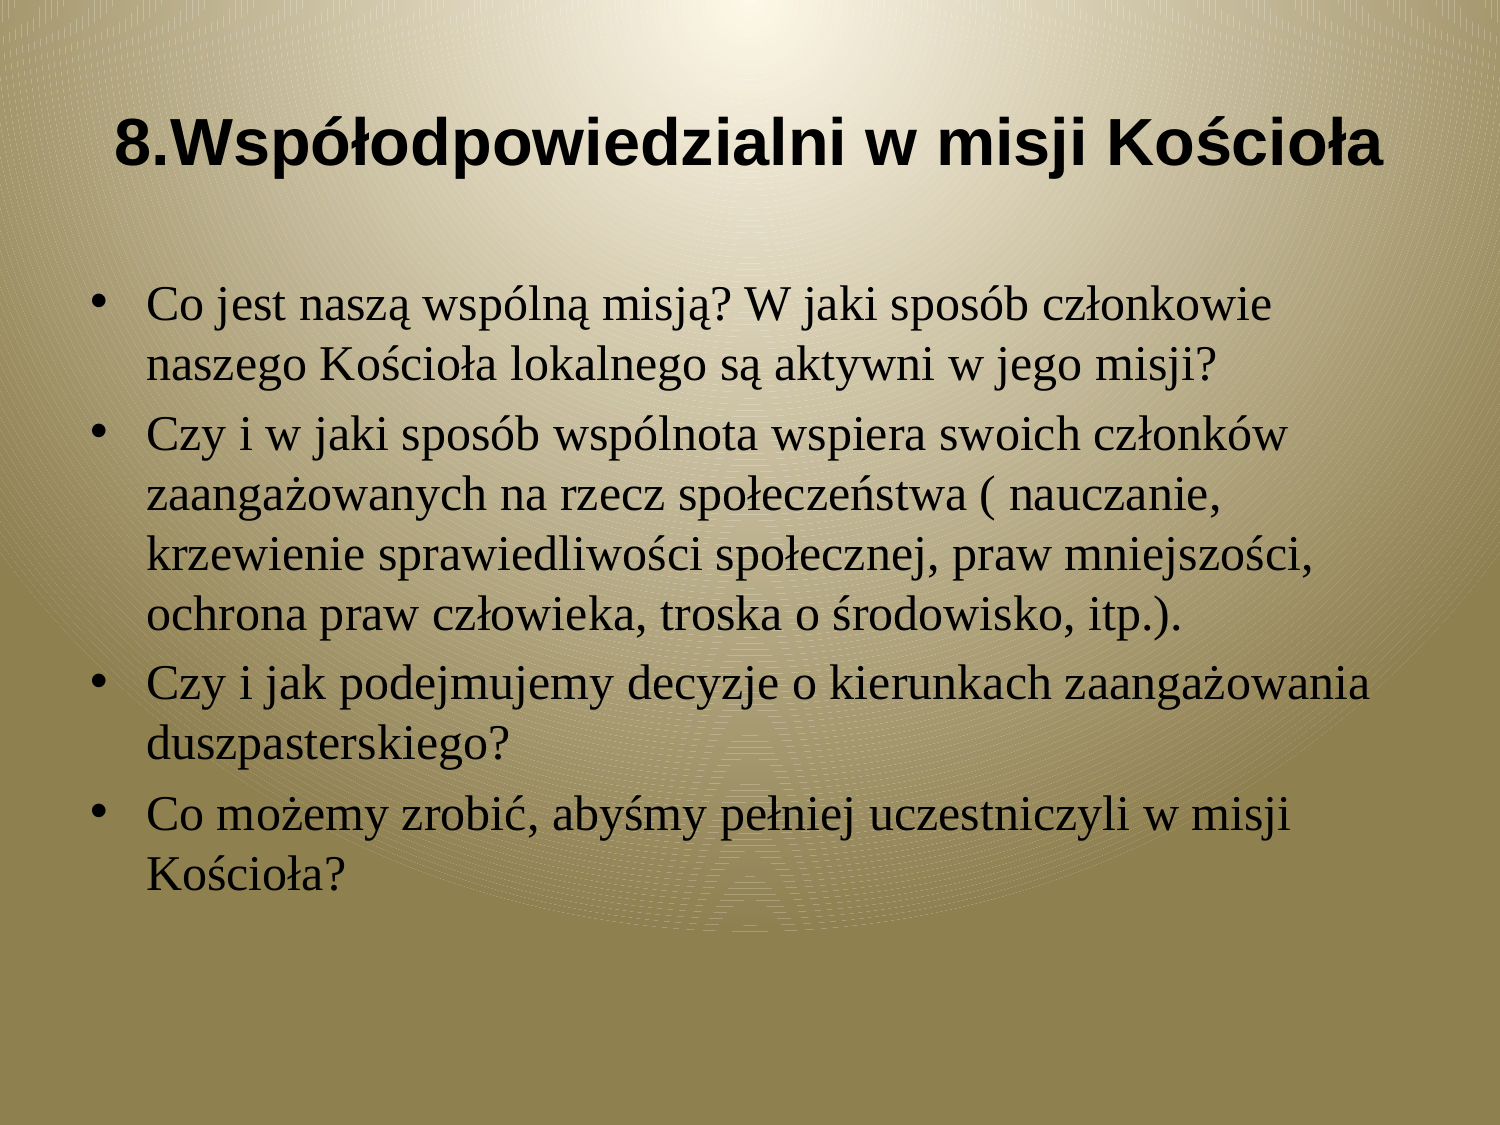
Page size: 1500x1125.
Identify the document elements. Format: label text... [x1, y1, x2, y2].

title 8.Współodpowiedzialni w misji Kościoła [75, 45, 1425, 233]
list Co jest naszą wspólną misją? W jaki sposób członkowie naszego Kościoła lokalnego są aktywni w jego misji? Czy i w jaki sposób wspólnota wspiera swoich członków zaangażowanych na rzecz społeczeństwa ( nauczanie, krzewienie sprawiedliwości społecznej, praw mniejszości, ochrona praw człowieka, troska o środowisko, itp.). Czy i jak podejmujemy decyzje o kierunkach zaangażowania duszpasterskiego? Co możemy zrobić, abyśmy pełniej uczestniczyli w misji Kościoła? [75, 262, 1425, 1005]
